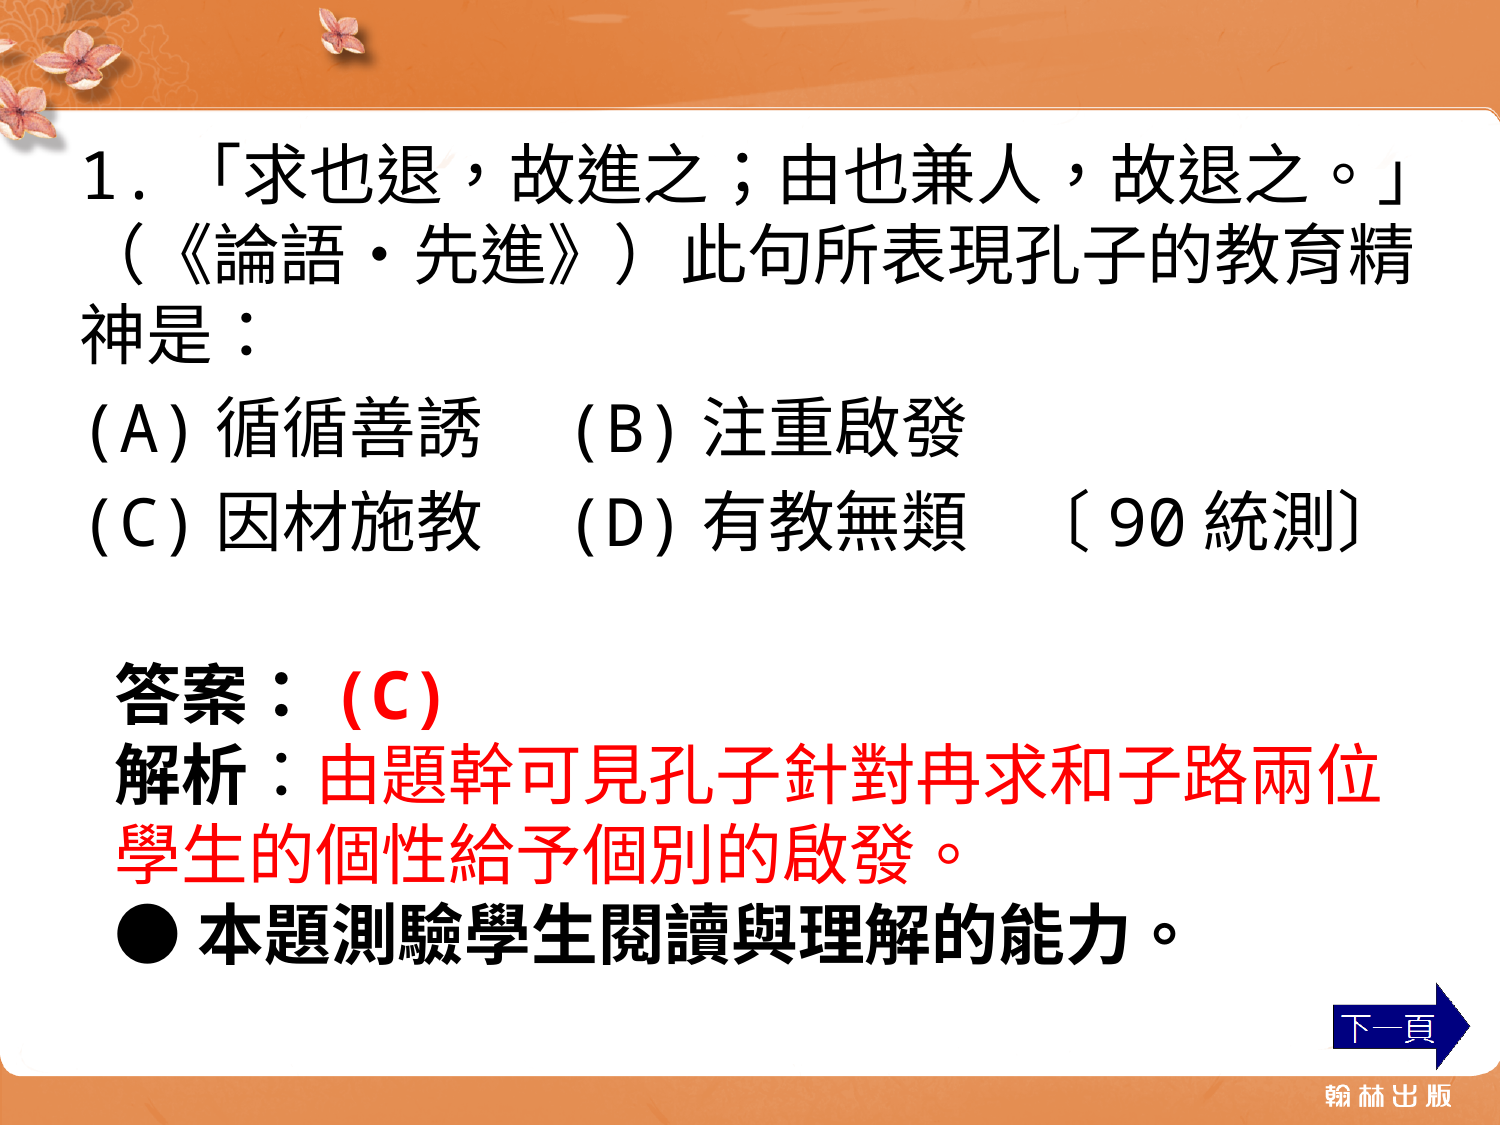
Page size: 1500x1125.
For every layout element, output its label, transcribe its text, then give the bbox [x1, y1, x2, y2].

text_box 答案：(C) 解析：由題幹可見孔子針對冉求和子路兩位學生的個性給予個別的啟發。 ●本題測驗學生閱讀與理解的能力。 [100, 645, 1400, 980]
list 1.「求也退，故進之；由也兼人，故退之。」（《論語‧先進》）此句所表現孔子的教育精神是： (A)循循善誘 (B)注重啟發 (C)因材施教 (D)有教無類 〔90統測〕 [64, 125, 1490, 681]
picture [0, 0, 1500, 1125]
